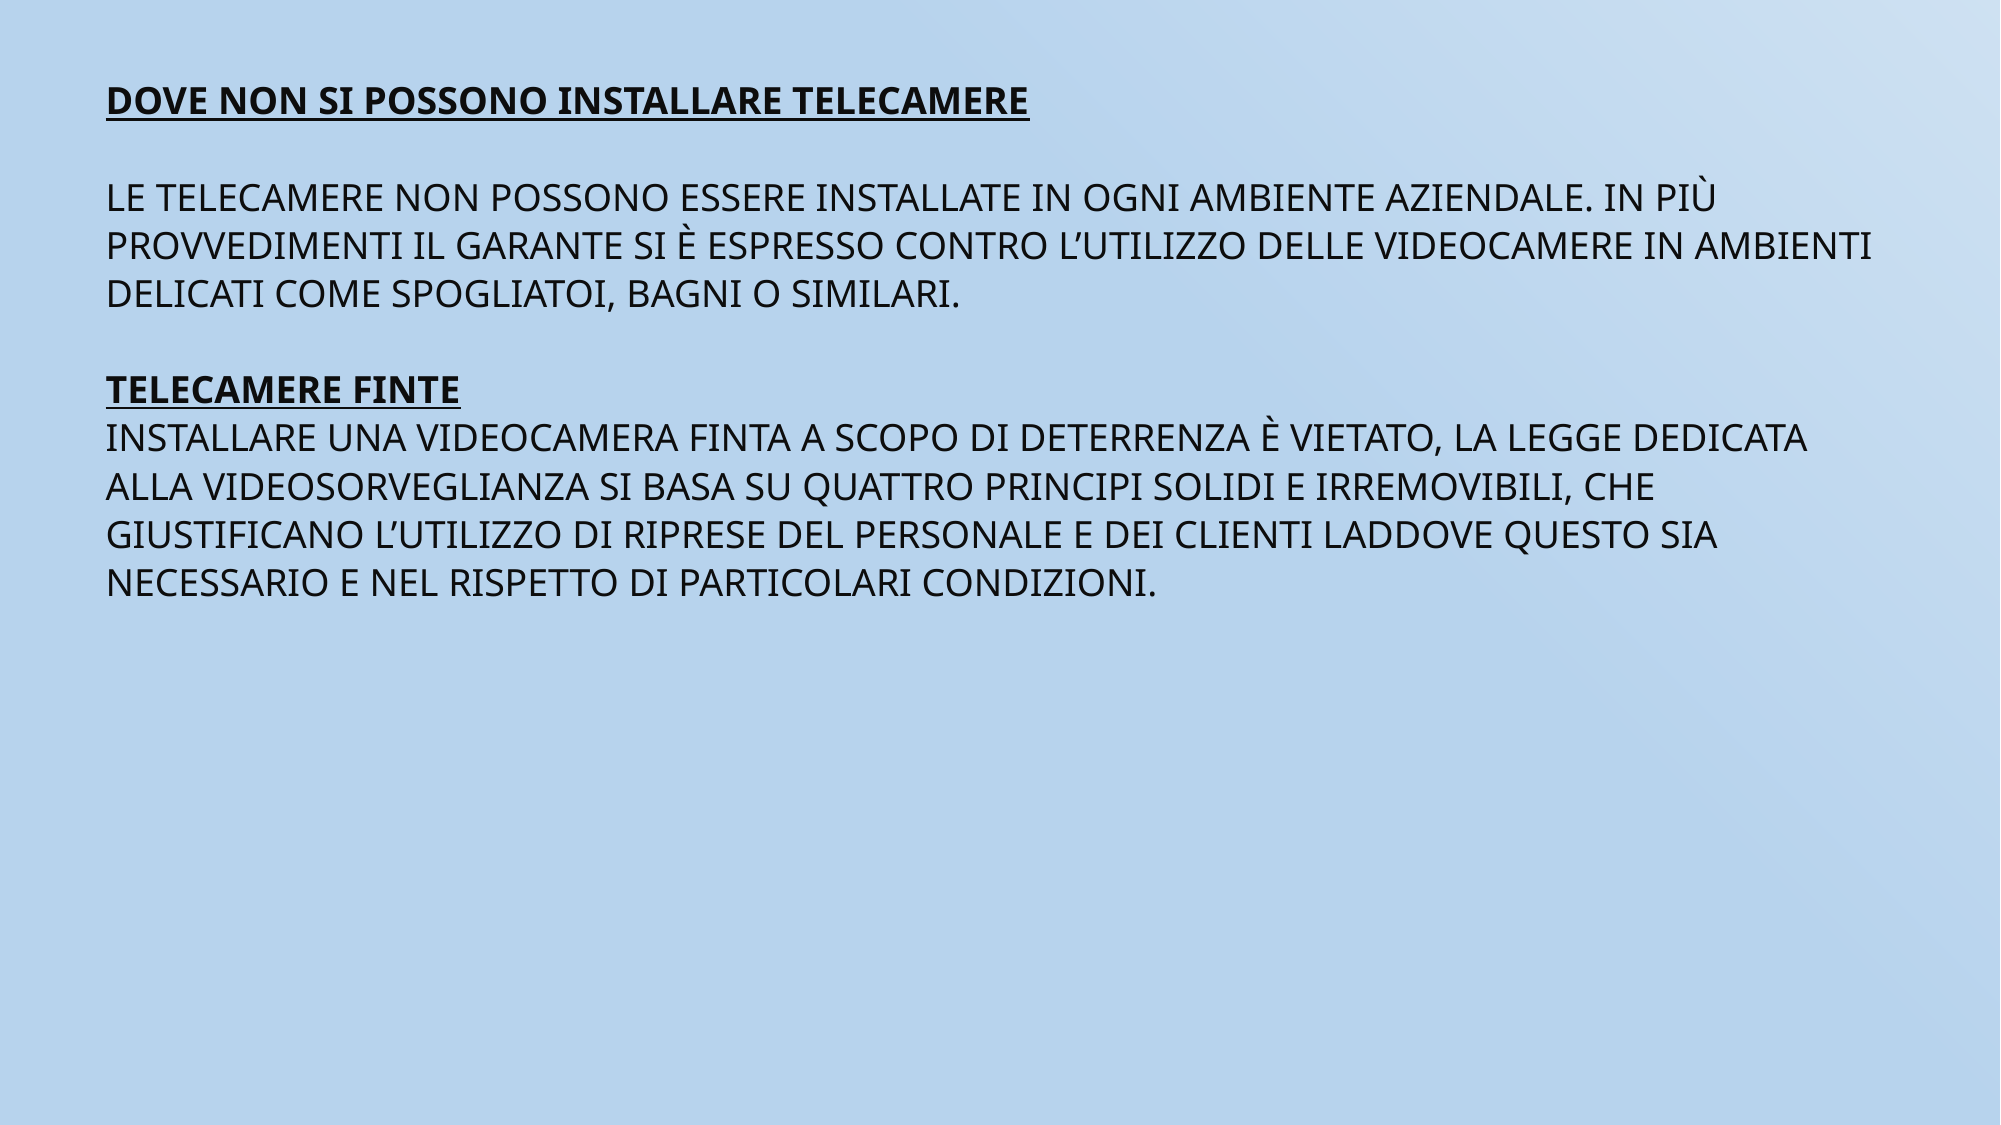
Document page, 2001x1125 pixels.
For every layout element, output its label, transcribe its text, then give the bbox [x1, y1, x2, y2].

text_box Dove NON si possono installare telecamere Le telecamere non possono essere installate in ogni ambiente aziendale. In più provvedimenti il Garante si è espresso contro l’utilizzo delle videocamere in ambienti delicati come spogliatoi, bagni o similari. Telecamere finte Installare una videocamera finta a scopo di deterrenza è vietato, la legge dedicata alla videosorveglianza si basa su quattro principi solidi e irremovibili, che giustificano l’utilizzo di riprese del personale e dei clienti laddove questo sia necessario e nel rispetto di particolari condizioni. [90, 67, 1918, 612]
